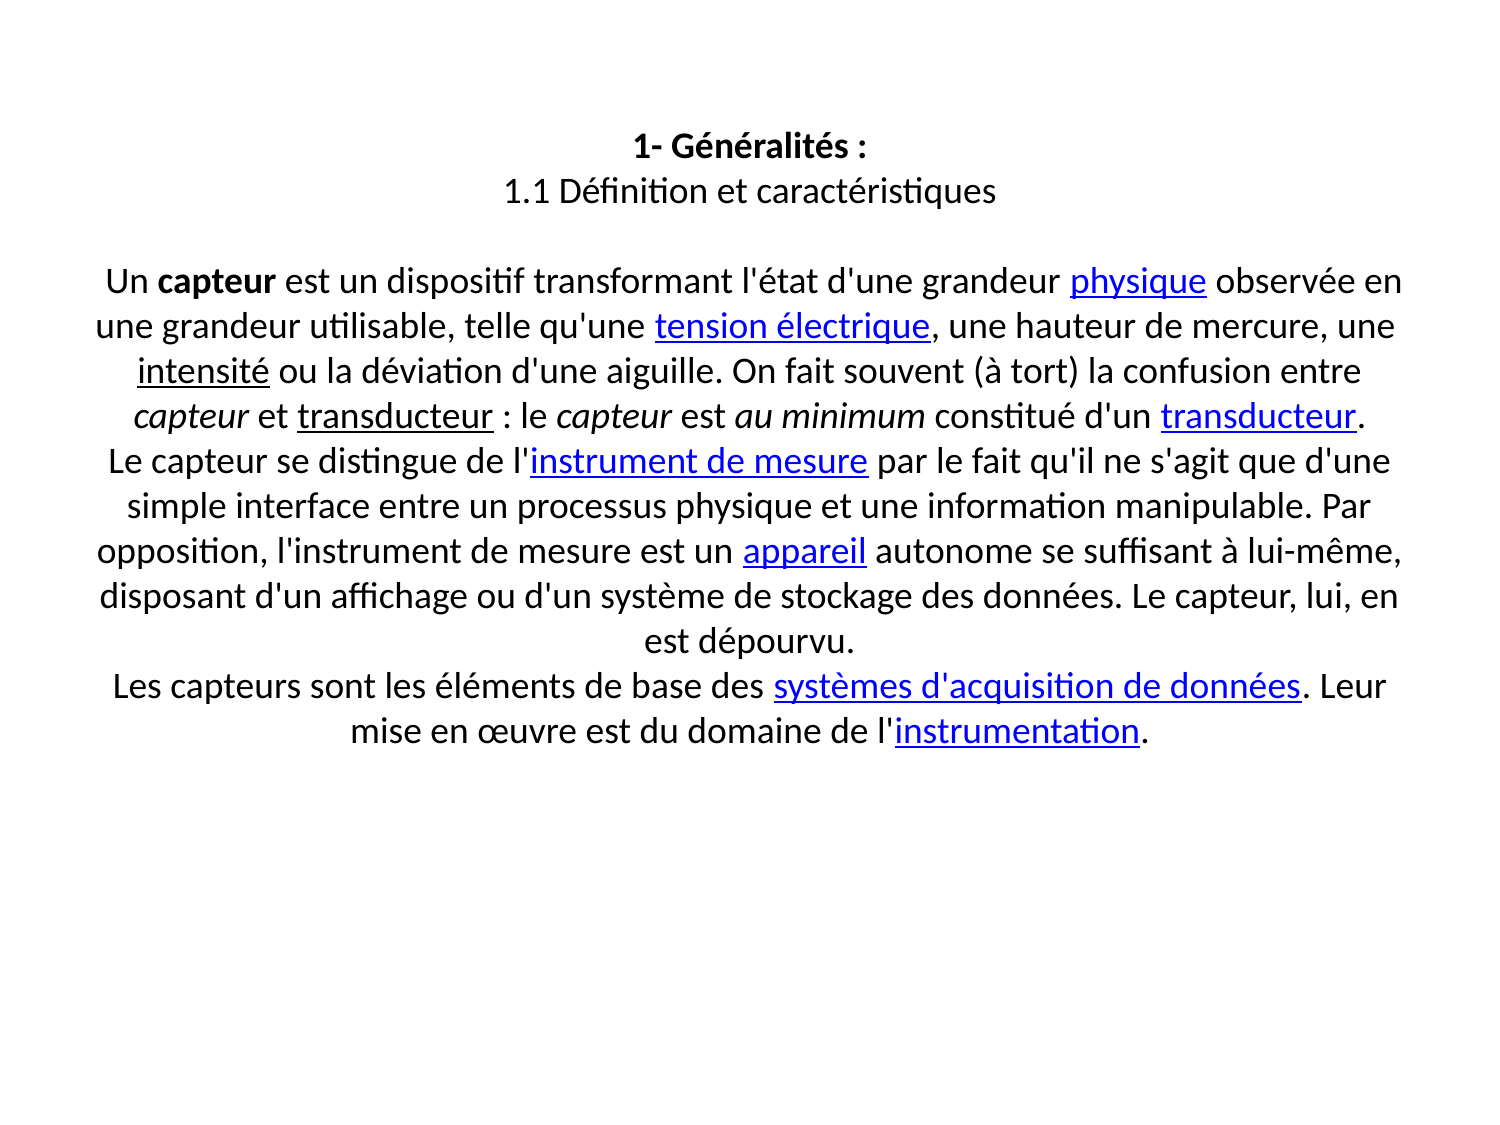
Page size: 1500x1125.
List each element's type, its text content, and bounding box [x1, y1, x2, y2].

title 1- Généralités : 1.1 Définition et caractéristiques Un capteur est un dispositif transformant l'état d'une grandeur physique observée en une grandeur utilisable, telle qu'une tension électrique, une hauteur de mercure, une intensité ou la déviation d'une aiguille. On fait souvent (à tort) la confusion entre capteur et transducteur : le capteur est au minimum constitué d'un transducteur. Le capteur se distingue de l'instrument de mesure par le fait qu'il ne s'agit que d'une simple interface entre un processus physique et une information manipulable. Par opposition, l'instrument de mesure est un appareil autonome se suffisant à lui-même, disposant d'un affichage ou d'un système de stockage des données. Le capteur, lui, en est dépourvu. Les capteurs sont les éléments de base des systèmes d'acquisition de données. Leur mise en œuvre est du domaine de l'instrumentation. [75, 45, 1425, 1047]
